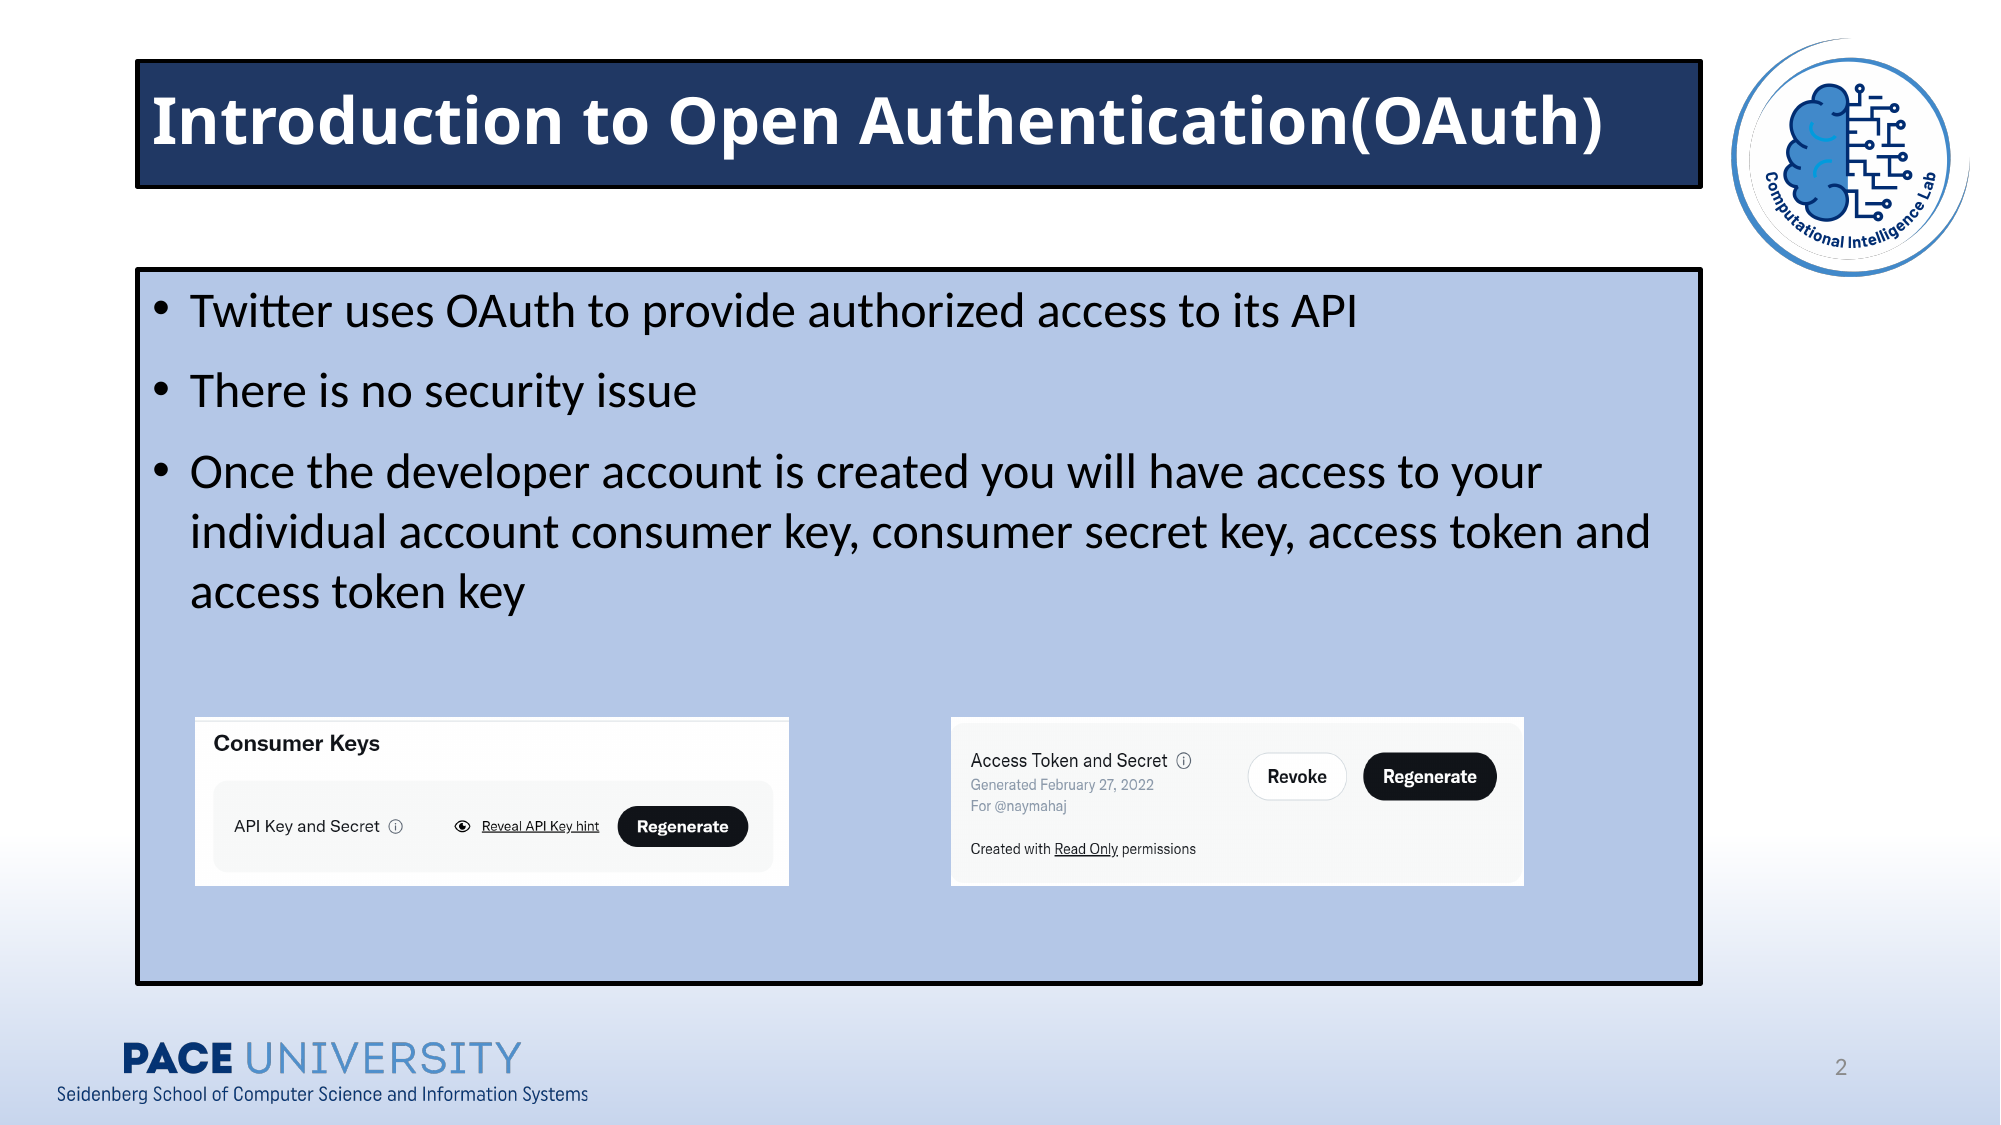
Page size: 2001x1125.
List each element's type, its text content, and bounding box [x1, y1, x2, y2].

picture [950, 717, 1524, 886]
title Introduction to Open Authentication(OAuth) [137, 60, 1701, 187]
picture [1730, 37, 1971, 278]
list Twitter uses OAuth to provide authorized access to its API There is no security issue Once the developer account is created you will have access to your individual account consumer key, consumer secret key, access token and access token key [137, 269, 1701, 984]
slide_number 2 [1412, 1035, 1863, 1096]
picture [195, 717, 789, 886]
